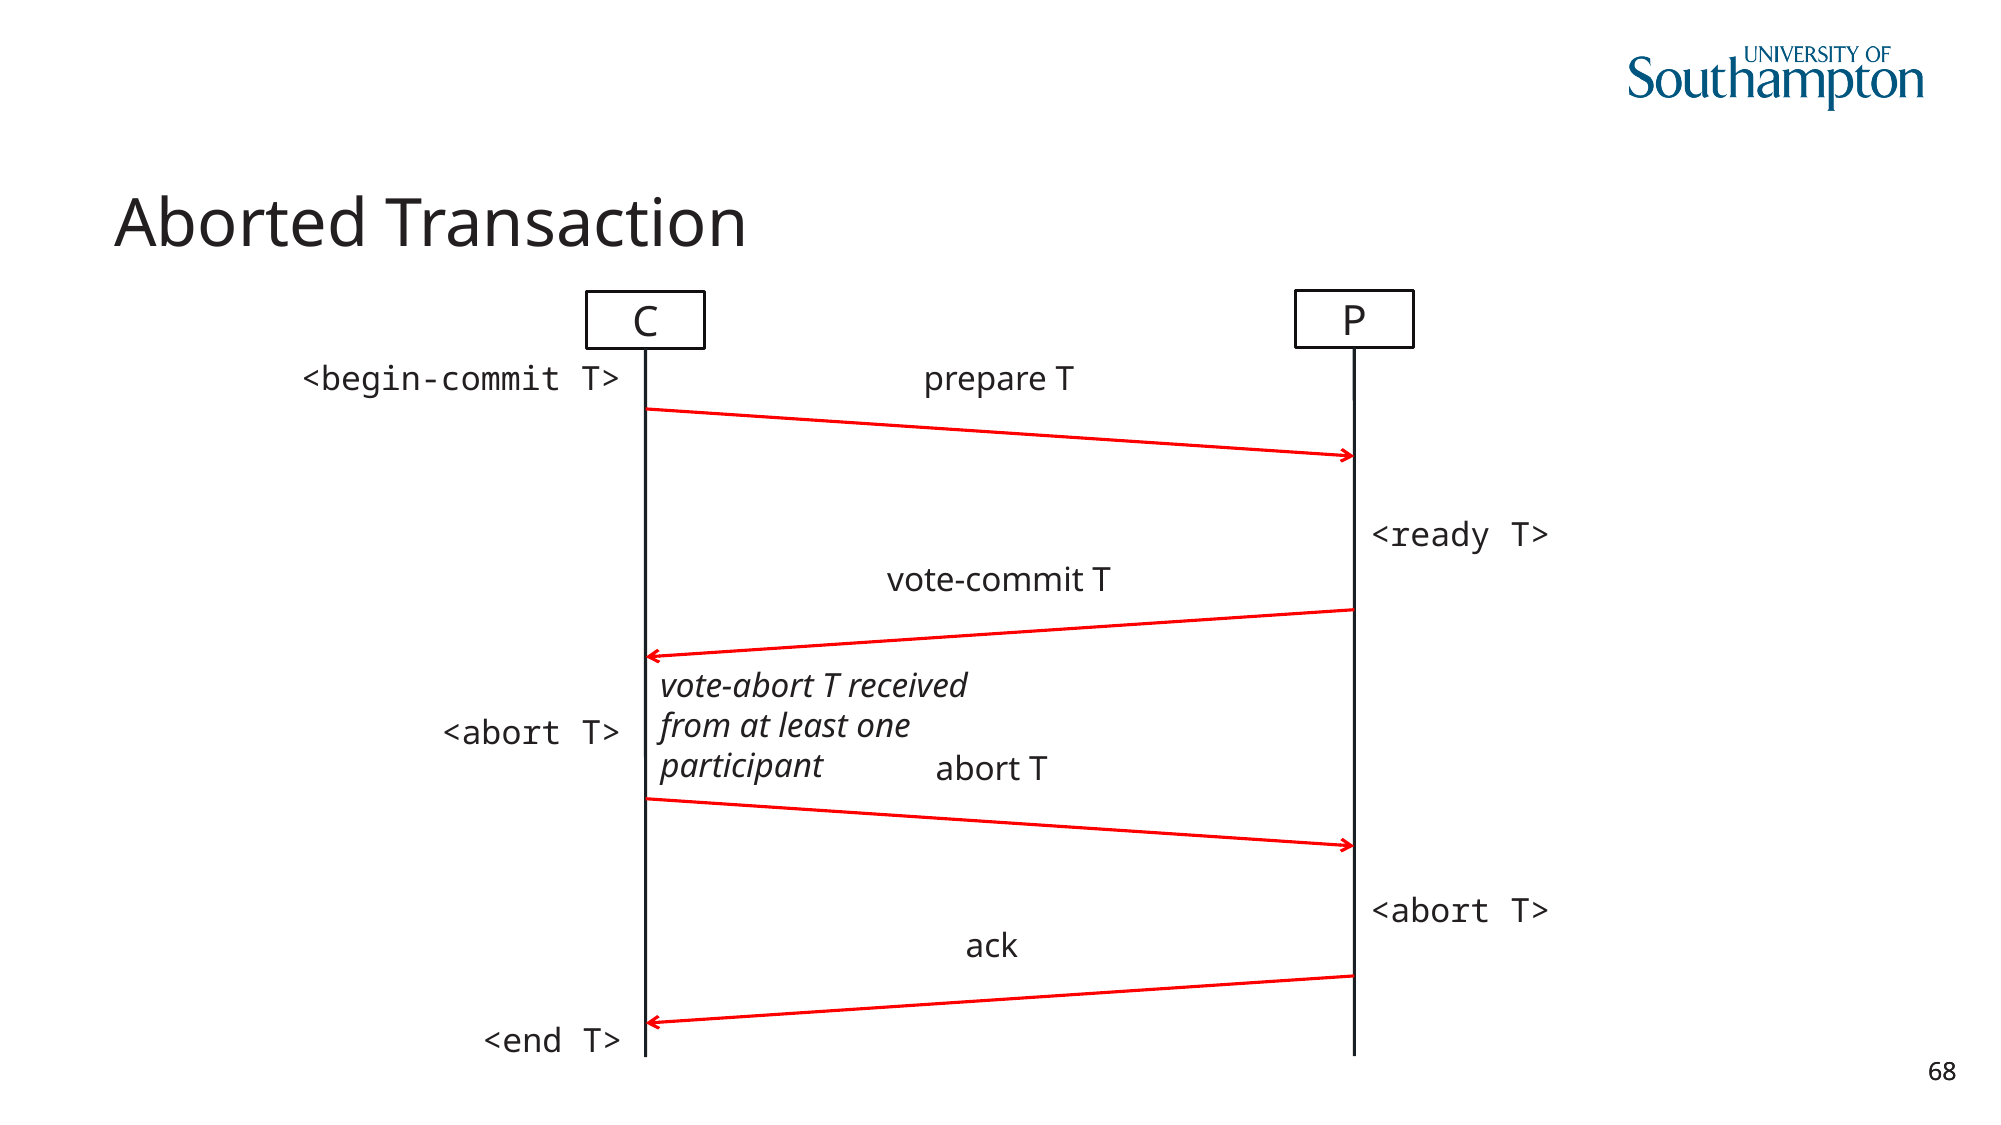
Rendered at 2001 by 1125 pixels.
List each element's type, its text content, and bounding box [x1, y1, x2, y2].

text_box <ready T> [1355, 506, 1566, 561]
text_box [645, 408, 1355, 457]
text_box vote-abort T received from at least one participant [646, 657, 1024, 792]
picture [1629, 46, 1924, 111]
text_box <abort T> [426, 704, 637, 759]
picture [1869, 48, 1877, 60]
text_box <end T> [467, 1011, 638, 1066]
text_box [645, 609, 1355, 657]
text_box <begin-commit T> [286, 349, 636, 405]
text_box prepare T [908, 349, 1090, 405]
text_box ack [950, 916, 1033, 972]
text_box P [1295, 290, 1414, 348]
picture [1629, 71, 1648, 95]
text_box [645, 798, 1355, 846]
text_box vote-commit T [872, 550, 1127, 606]
text_box <abort T> [1355, 881, 1566, 937]
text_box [645, 975, 1355, 1024]
title Aborted Transaction [102, 113, 1898, 268]
text_box C [586, 291, 705, 349]
text_box abort T [920, 739, 1063, 795]
slide_number 68 [1897, 1046, 1969, 1094]
